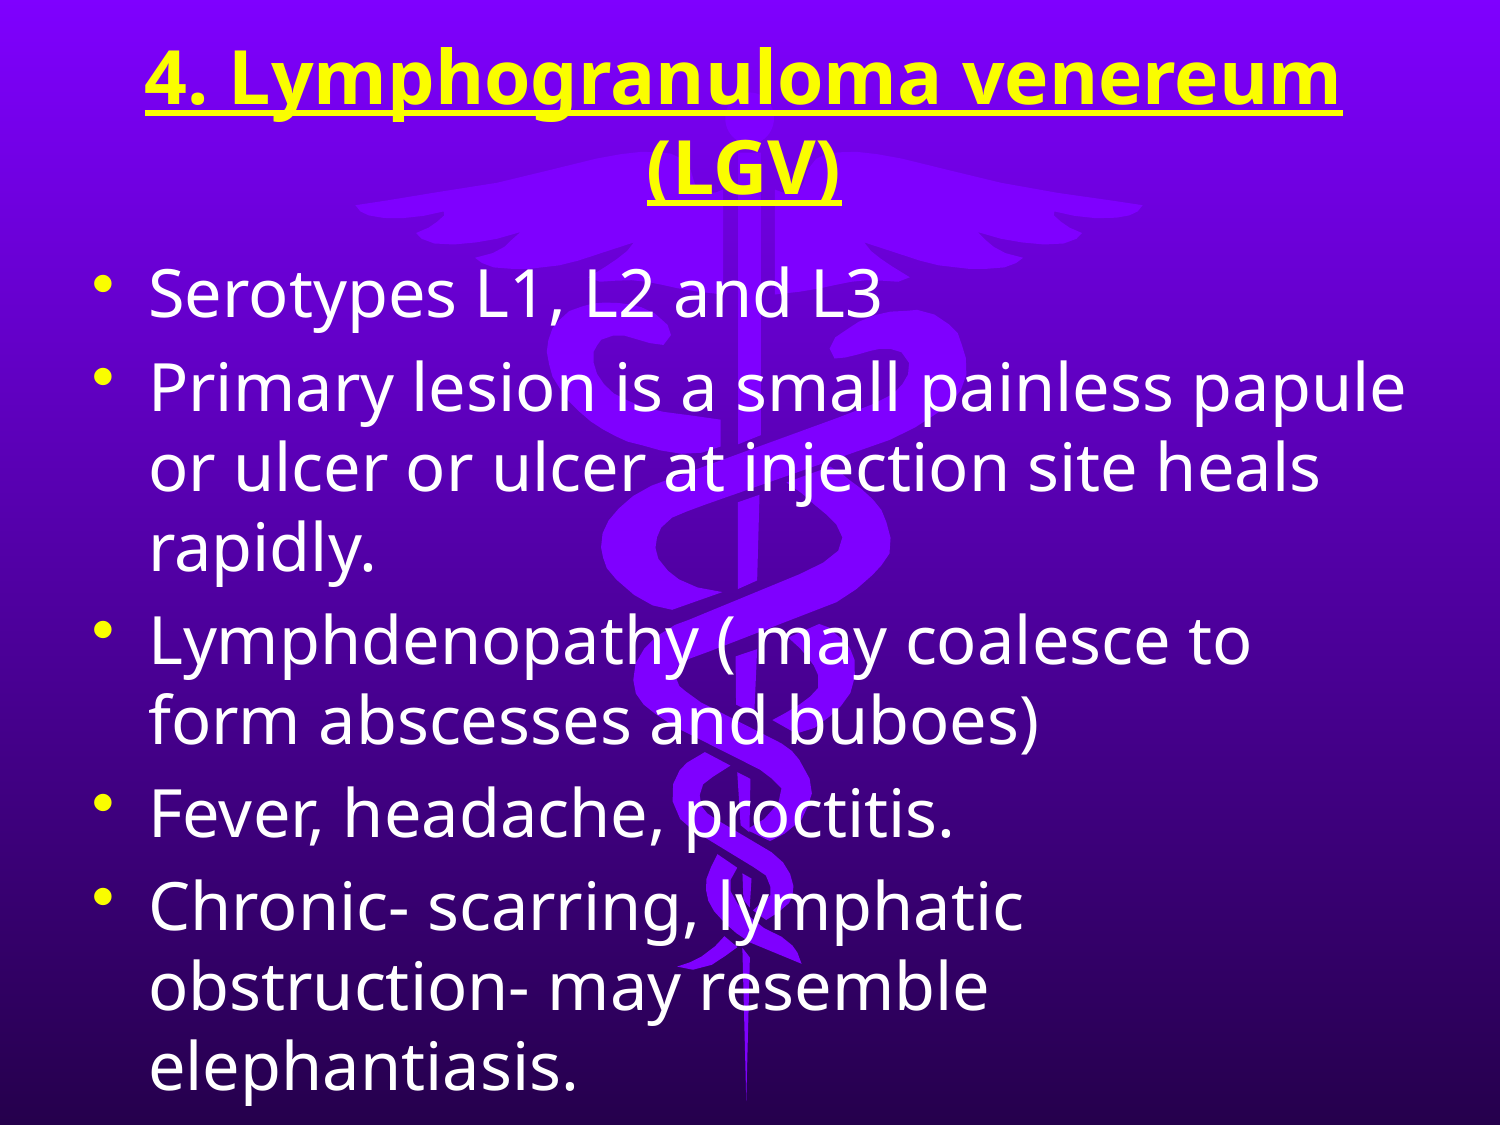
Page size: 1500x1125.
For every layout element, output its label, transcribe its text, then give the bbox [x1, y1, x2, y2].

list Serotypes L1, L2 and L3 Primary lesion is a small painless papule or ulcer or ulcer at injection site heals rapidly. Lymphdenopathy ( may coalesce to form abscesses and buboes) Fever, headache, proctitis. Chronic- scarring, lymphatic obstruction- may resemble elephantiasis. [76, 243, 1436, 1024]
title 4. Lymphogranuloma venereum (LGV) [53, 54, 1436, 185]
